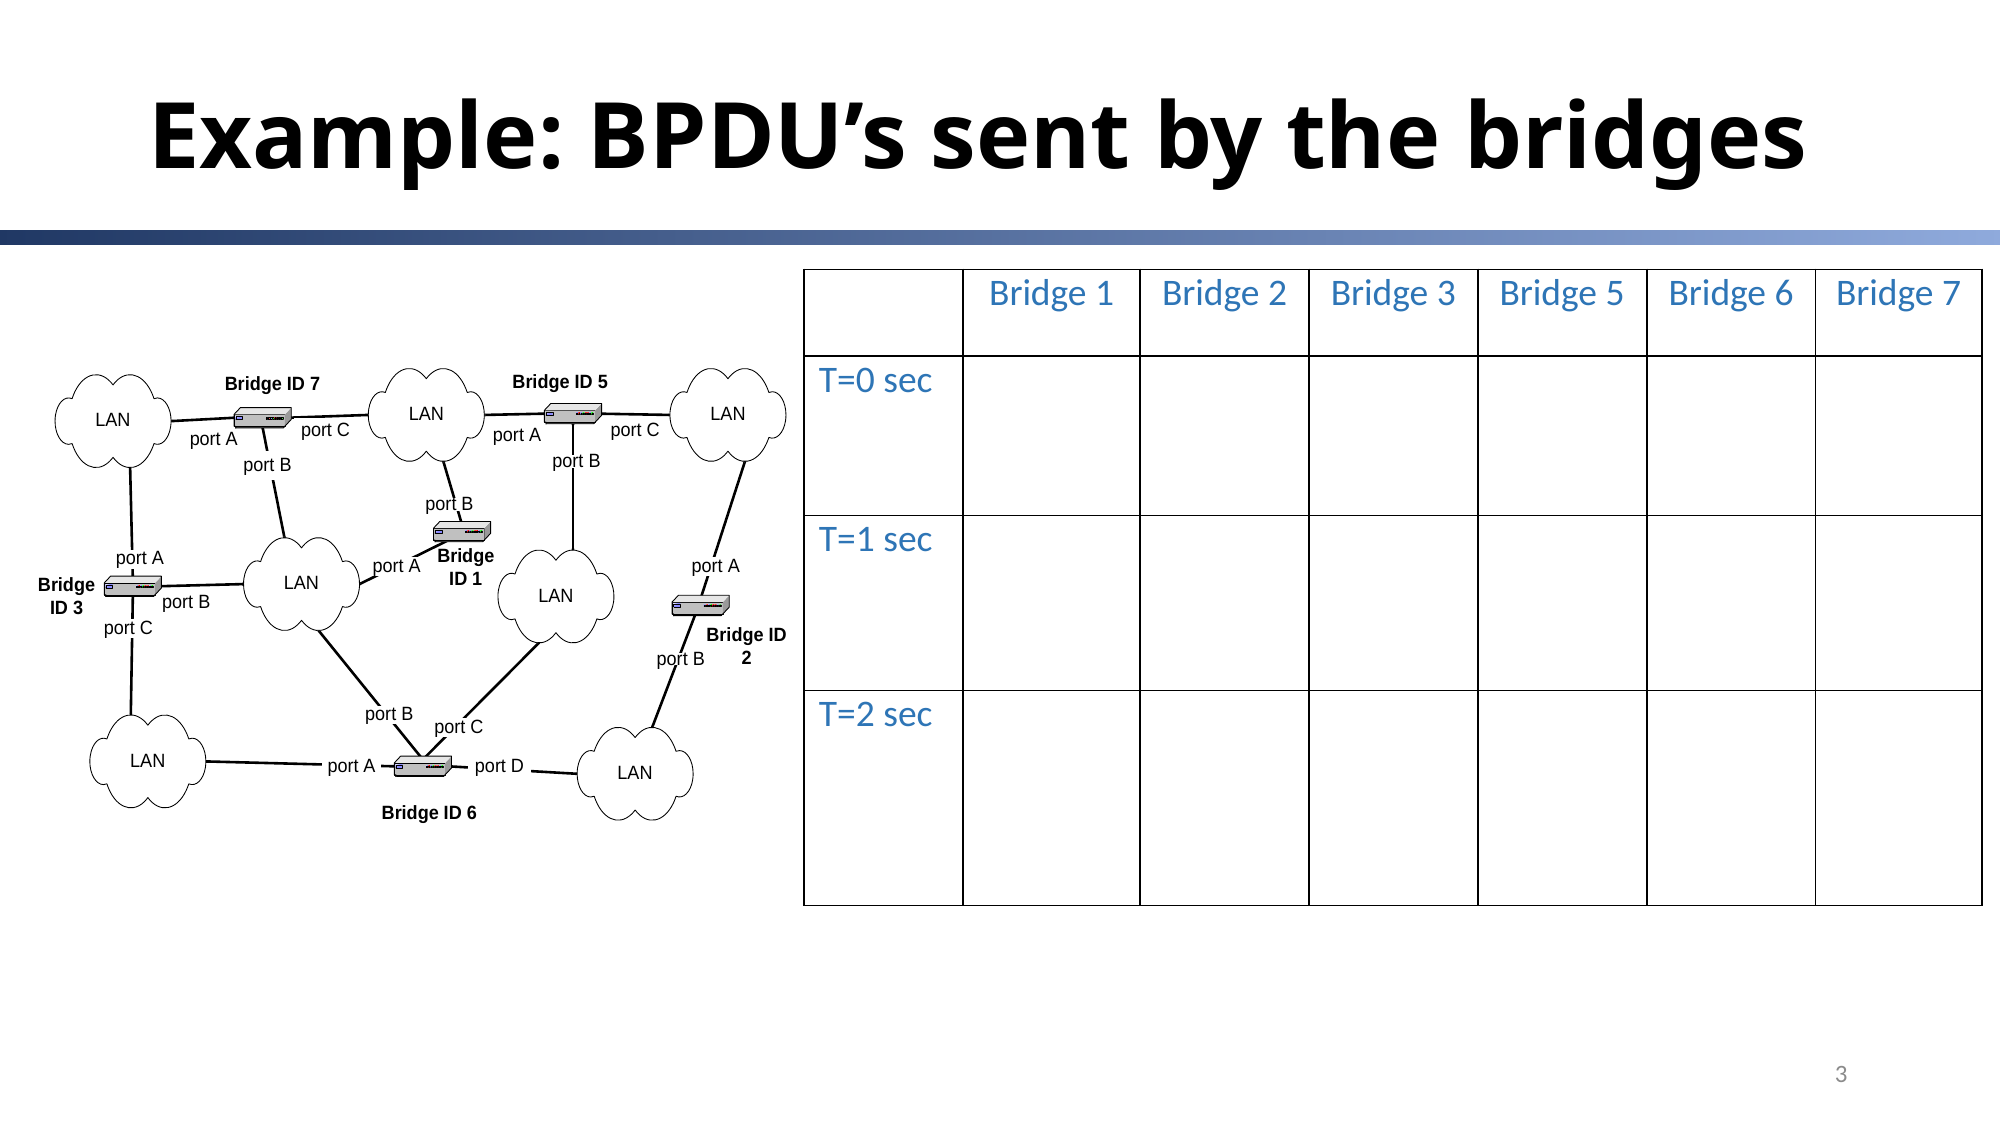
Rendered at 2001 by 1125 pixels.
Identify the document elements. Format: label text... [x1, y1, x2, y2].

table_cell [1310, 357, 1477, 515]
table_cell [1648, 516, 1815, 690]
table_cell T=1 sec [805, 516, 962, 690]
table_cell [1816, 516, 1981, 690]
table_header Bridge 3 [1310, 270, 1477, 355]
table_header Bridge 5 [1479, 270, 1646, 355]
table_header Bridge 7 [1816, 270, 1981, 355]
table_cell [1479, 357, 1646, 515]
table_header Bridge 6 [1648, 270, 1815, 355]
title Example: BPDU’s sent by the bridges [133, 63, 2000, 214]
table_cell [1816, 691, 1981, 905]
table_cell [1141, 691, 1308, 905]
table_header Bridge 1 [964, 270, 1139, 355]
table_cell [964, 691, 1139, 905]
table_cell [1310, 691, 1477, 905]
table_cell [1648, 691, 1815, 905]
table_cell [964, 357, 1139, 515]
slide_number 3 [1412, 1042, 1863, 1103]
table_cell [964, 516, 1139, 690]
table_cell [1479, 516, 1646, 690]
table_cell [1648, 357, 1815, 515]
table_cell T=0 sec [805, 357, 962, 515]
table_header Bridge 2 [1141, 270, 1308, 355]
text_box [18, 343, 797, 841]
table_cell [1141, 357, 1308, 515]
table_cell T=2 sec [805, 691, 962, 905]
table_cell [1310, 516, 1477, 690]
table_cell [1479, 691, 1646, 905]
table_header [805, 270, 962, 355]
table_cell [1816, 357, 1981, 515]
table_cell [1141, 516, 1308, 690]
